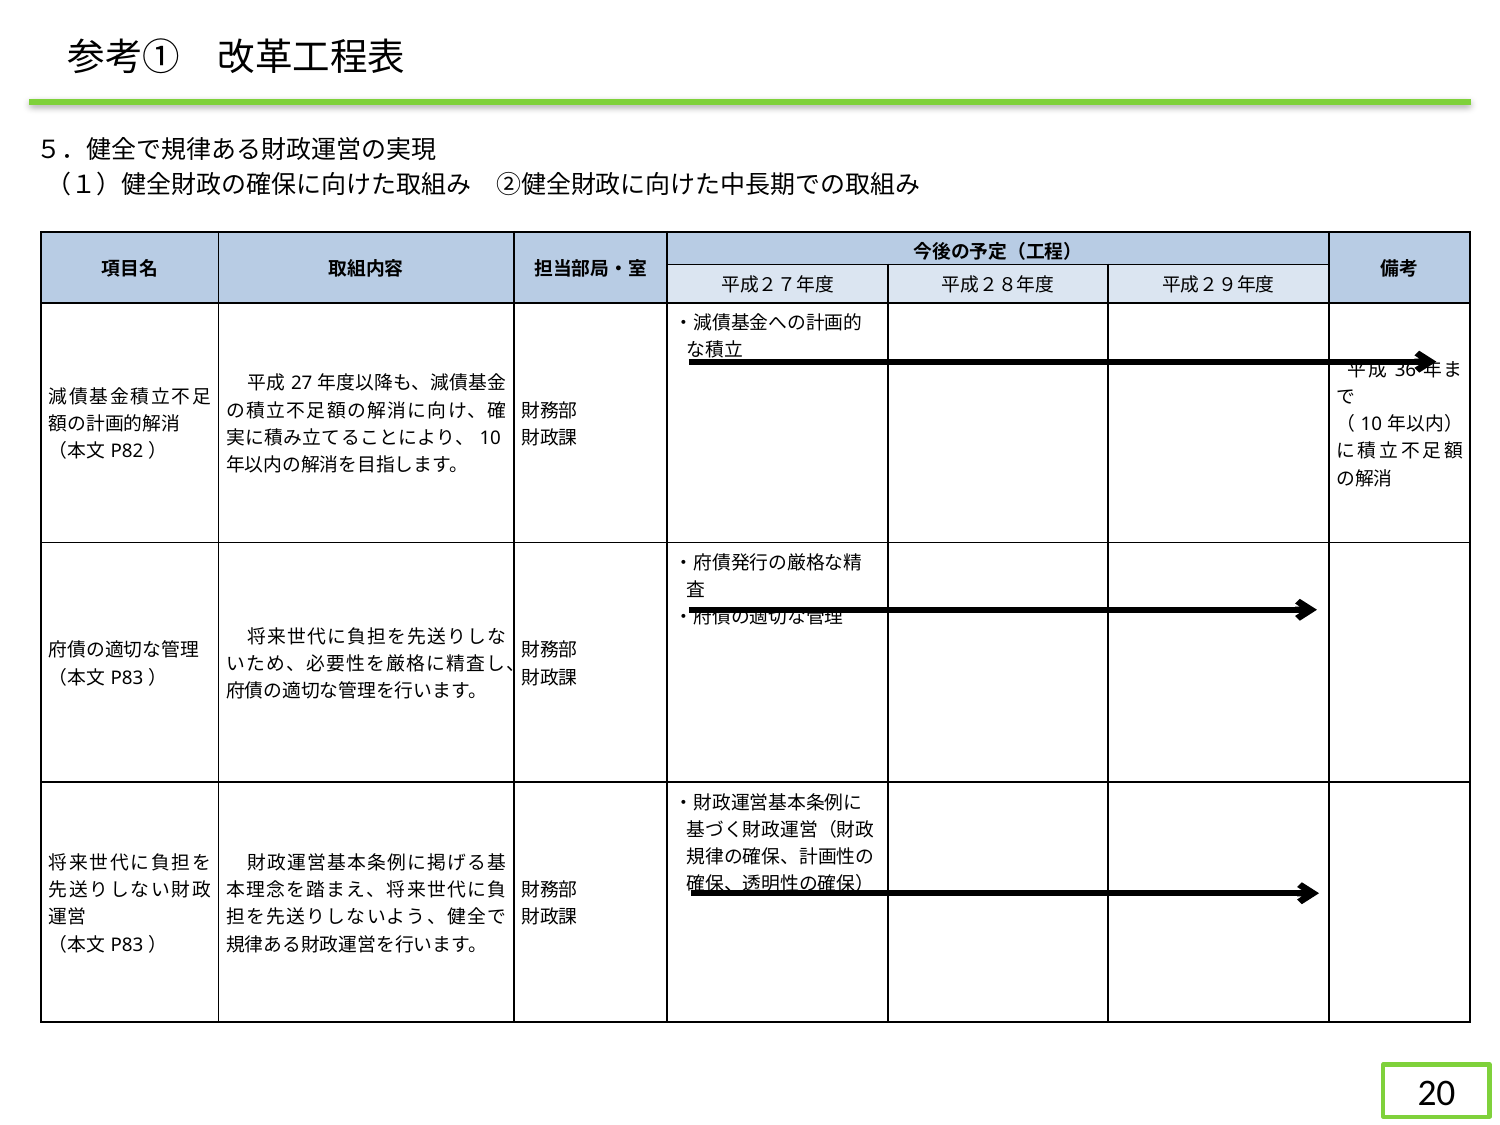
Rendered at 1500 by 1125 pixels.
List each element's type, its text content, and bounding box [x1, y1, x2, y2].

table_cell 将来世代に負担を先送りしない財政運営 （本文P83） [42, 783, 218, 1021]
table_cell 財務部 財政課 [515, 783, 666, 1021]
table_cell [1109, 783, 1328, 1021]
table_cell 平成36年まで （10年以内）に積立不足額の解消 [1330, 304, 1469, 542]
table_cell ・府債発行の厳格な精査 ・府債の適切な管理 [668, 543, 887, 781]
table_cell [889, 619, 1107, 781]
table_cell [1109, 543, 1328, 781]
table_cell [1109, 304, 1328, 359]
table_cell 平成２７年度 [668, 265, 887, 302]
table_cell 平成２９年度 [1109, 265, 1328, 302]
table_cell 財政運営基本条例に掲げる基本理念を踏まえ、将来世代に負担を先送りしないよう、健全で規律ある財政運営を行います。 [219, 783, 513, 1021]
table_cell [889, 369, 1107, 542]
table_cell [889, 901, 1107, 1021]
text_box 参考① 改革工程表 [53, 26, 1388, 86]
table_header 取組内容 [219, 233, 513, 302]
table_cell [889, 543, 1107, 607]
table_header 今後の予定（工程） [668, 233, 1328, 264]
table_cell [1330, 543, 1469, 781]
table_cell [889, 304, 1107, 359]
table_cell 平成２８年度 [889, 265, 1107, 302]
table_cell ・財政運営基本条例に基づく財政運営（財政規律の確保、計画性の確保、透明性の確保） [668, 783, 887, 1021]
table_cell [1109, 369, 1328, 542]
table_cell ・減債基金への計画的な積立 [668, 304, 887, 542]
text_box （１）健全財政の確保に向けた取組み ②健全財政に向けた中長期での取組み [31, 161, 937, 206]
table_cell 将来世代に負担を先送りしないため、必要性を厳格に精査し、府債の適切な管理を行います。 [219, 543, 513, 781]
table_cell [889, 783, 1107, 890]
table_header 担当部局・室 [515, 233, 666, 302]
table_header 備考 [1330, 233, 1469, 302]
text_box ５．健全で規律ある財政運営の実現 [21, 125, 452, 171]
table_header 項目名 [42, 233, 218, 302]
table_cell [1330, 783, 1469, 1021]
table_cell 平成27年度以降も、減債基金の積立不足額の解消に向け、確実に積み立てることにより、10年以内の解消を目指します。 [219, 304, 513, 542]
table_cell 減債基金積立不足額の計画的解消 （本文P82） [42, 304, 218, 542]
table_cell 府債の適切な管理 （本文P83） [42, 543, 218, 781]
text_box 167 [1381, 1062, 1492, 1119]
table_cell 財務部 財政課 [515, 543, 666, 781]
table_cell 財務部 財政課 [515, 304, 666, 542]
